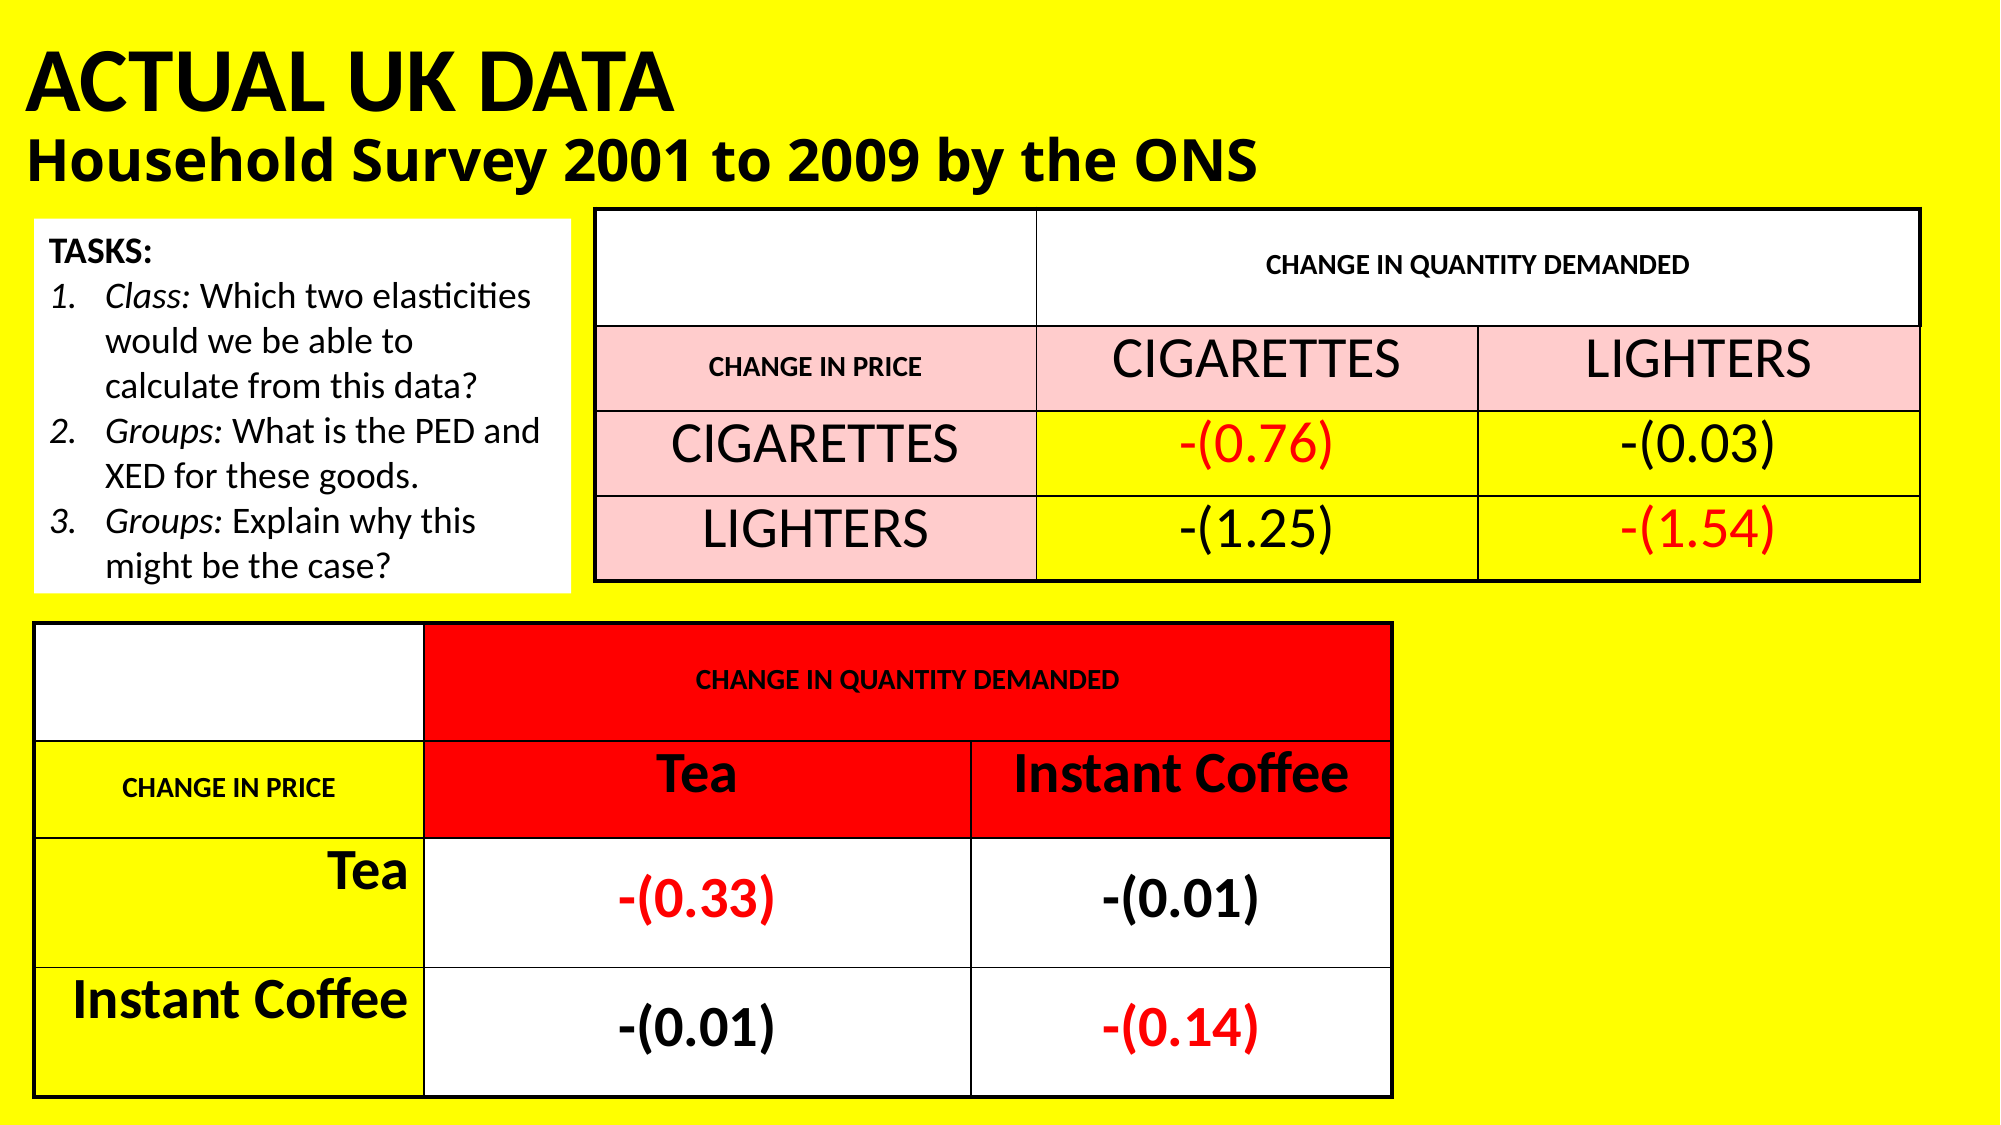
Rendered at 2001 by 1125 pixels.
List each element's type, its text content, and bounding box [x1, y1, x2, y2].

table_header CHANGE IN QUANTITY DEMANDED [1037, 211, 1918, 325]
table_cell LIGHTERS [597, 497, 1036, 579]
table_cell CHANGE IN PRICE [36, 742, 423, 837]
table_cell CIGARETTES [1037, 327, 1477, 410]
table_cell -(0.14) [972, 968, 1390, 1095]
title ACTUAL UK DATA Household Survey 2001 to 2009 by the ONS [10, 4, 1736, 222]
table_cell -(0.33) [425, 839, 970, 967]
table_cell Tea [425, 742, 970, 837]
table_cell -(1.54) [1479, 497, 1919, 579]
table_cell -(0.03) [1479, 412, 1919, 495]
table_cell CHANGE IN PRICE [597, 327, 1036, 410]
table_cell CIGARETTES [597, 412, 1036, 495]
table_cell -(0.01) [972, 839, 1390, 967]
table_cell Instant Coffee [972, 742, 1390, 837]
table_cell -(0.01) [425, 968, 970, 1095]
table_cell Instant Coffee [36, 968, 423, 1095]
table_header CHANGE IN QUANTITY DEMANDED [425, 625, 1390, 740]
table_header [597, 211, 1036, 325]
table_cell Tea [36, 839, 423, 967]
table_header [36, 625, 423, 740]
table_cell LIGHTERS [1479, 327, 1919, 410]
text_box TASKS: Class: Which two elasticities would we be able to calculate from this data? Groups: What is the PED and XED for these goods. Groups: Explain why this might be the case? [34, 218, 572, 594]
table_cell -(1.25) [1037, 497, 1477, 579]
table_cell -(0.76) [1037, 412, 1477, 495]
